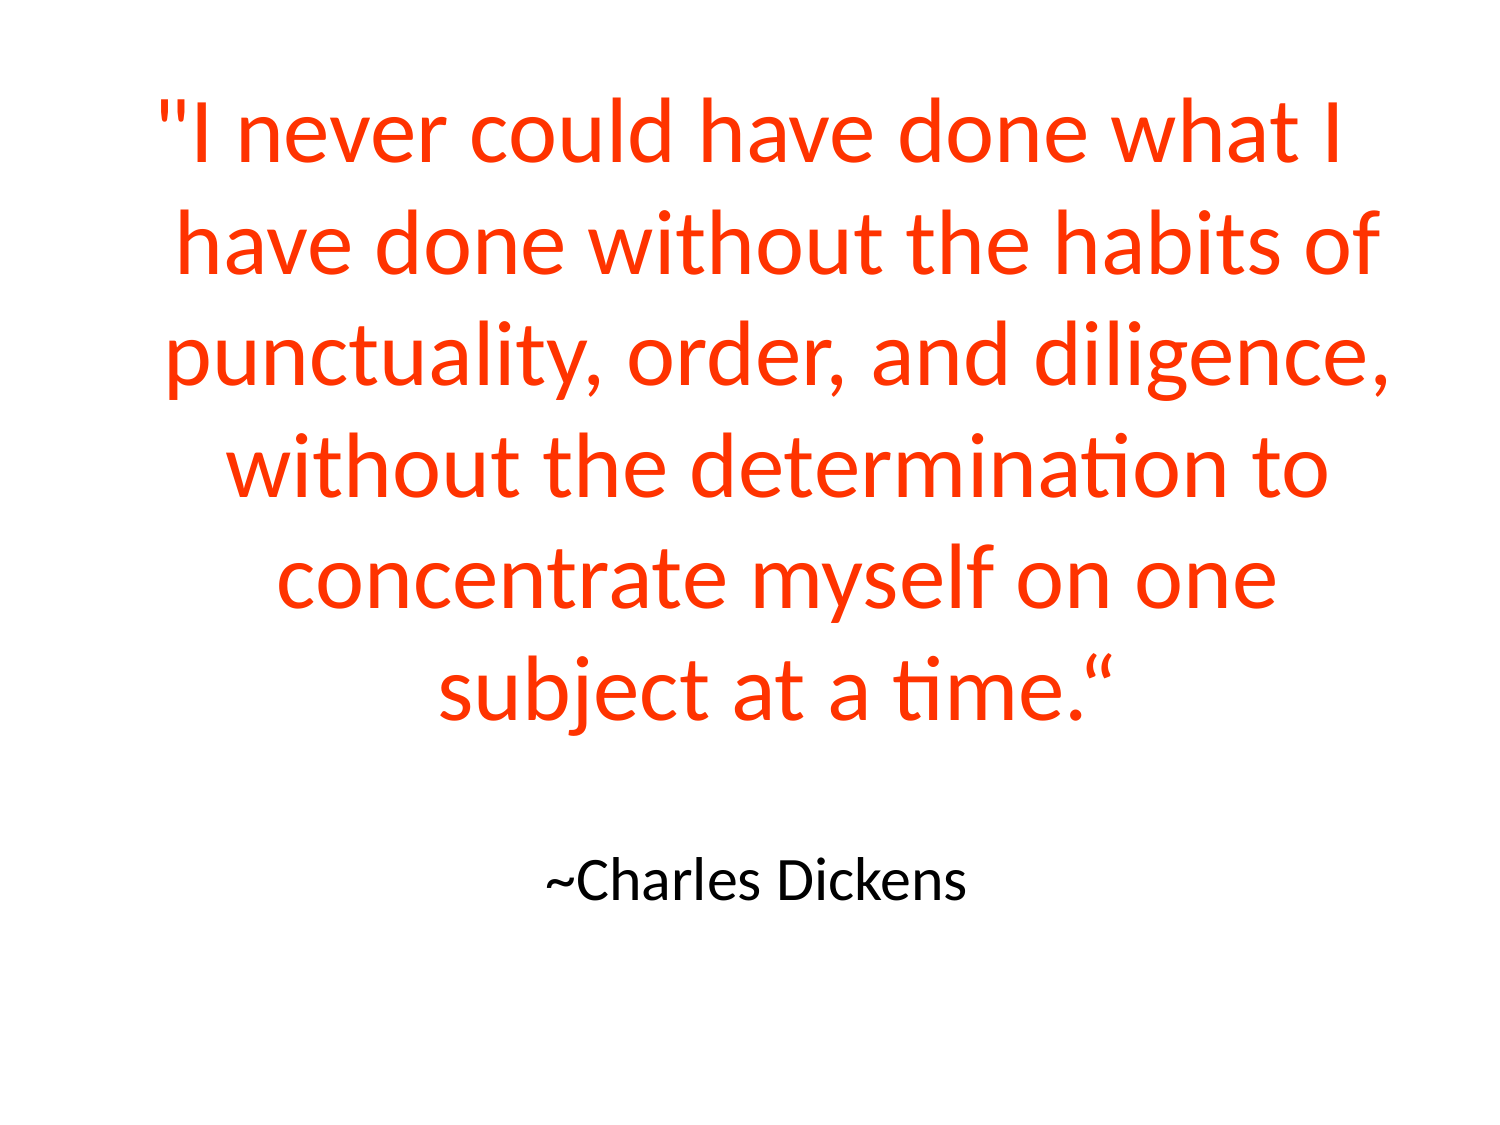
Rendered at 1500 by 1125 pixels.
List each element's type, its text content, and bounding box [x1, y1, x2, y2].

list "I never could have done what I have done without the habits of punctuality, order, and diligence, without the determination to concentrate myself on one subject at a time.“ ~Charles Dickens [75, 62, 1425, 1005]
